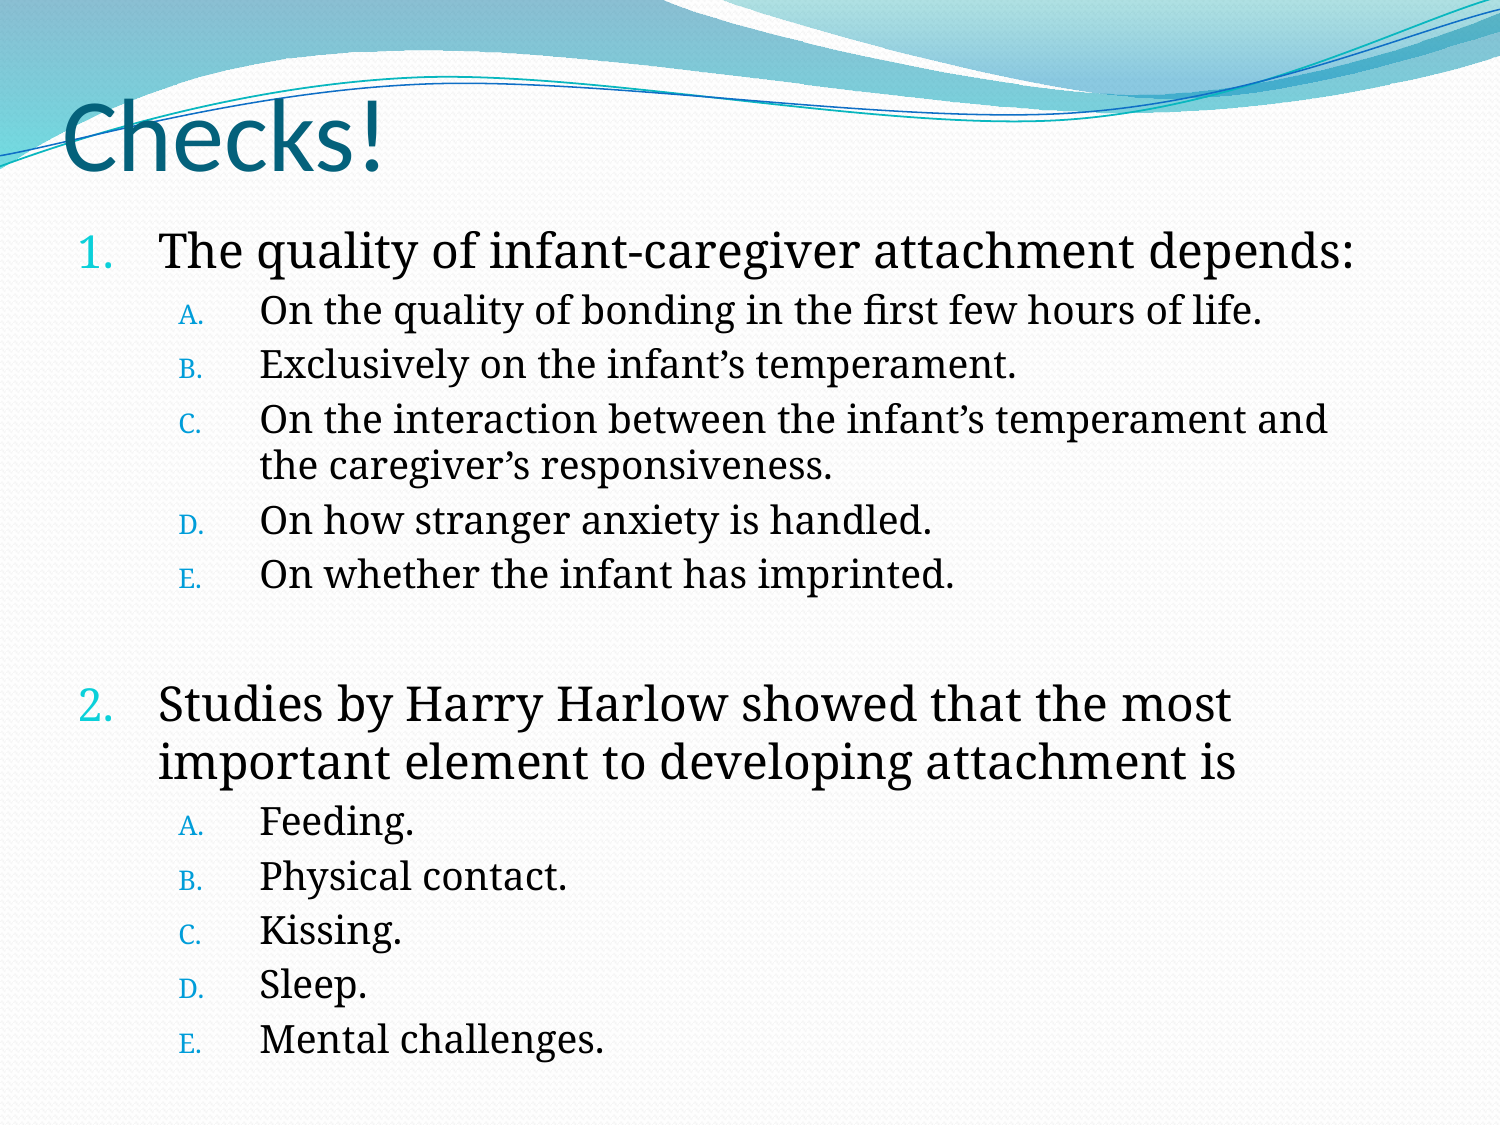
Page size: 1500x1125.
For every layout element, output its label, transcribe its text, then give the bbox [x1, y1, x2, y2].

list The quality of infant-caregiver attachment depends: On the quality of bonding in the first few hours of life. Exclusively on the infant’s temperament. On the interaction between the infant’s temperament and the caregiver’s responsiveness. On how stranger anxiety is handled. On whether the infant has imprinted. Studies by Harry Harlow showed that the most important element to developing attachment is Feeding. Physical contact. Kissing. Sleep. Mental challenges. [62, 212, 1413, 1075]
title Checks! [62, 4, 1413, 192]
